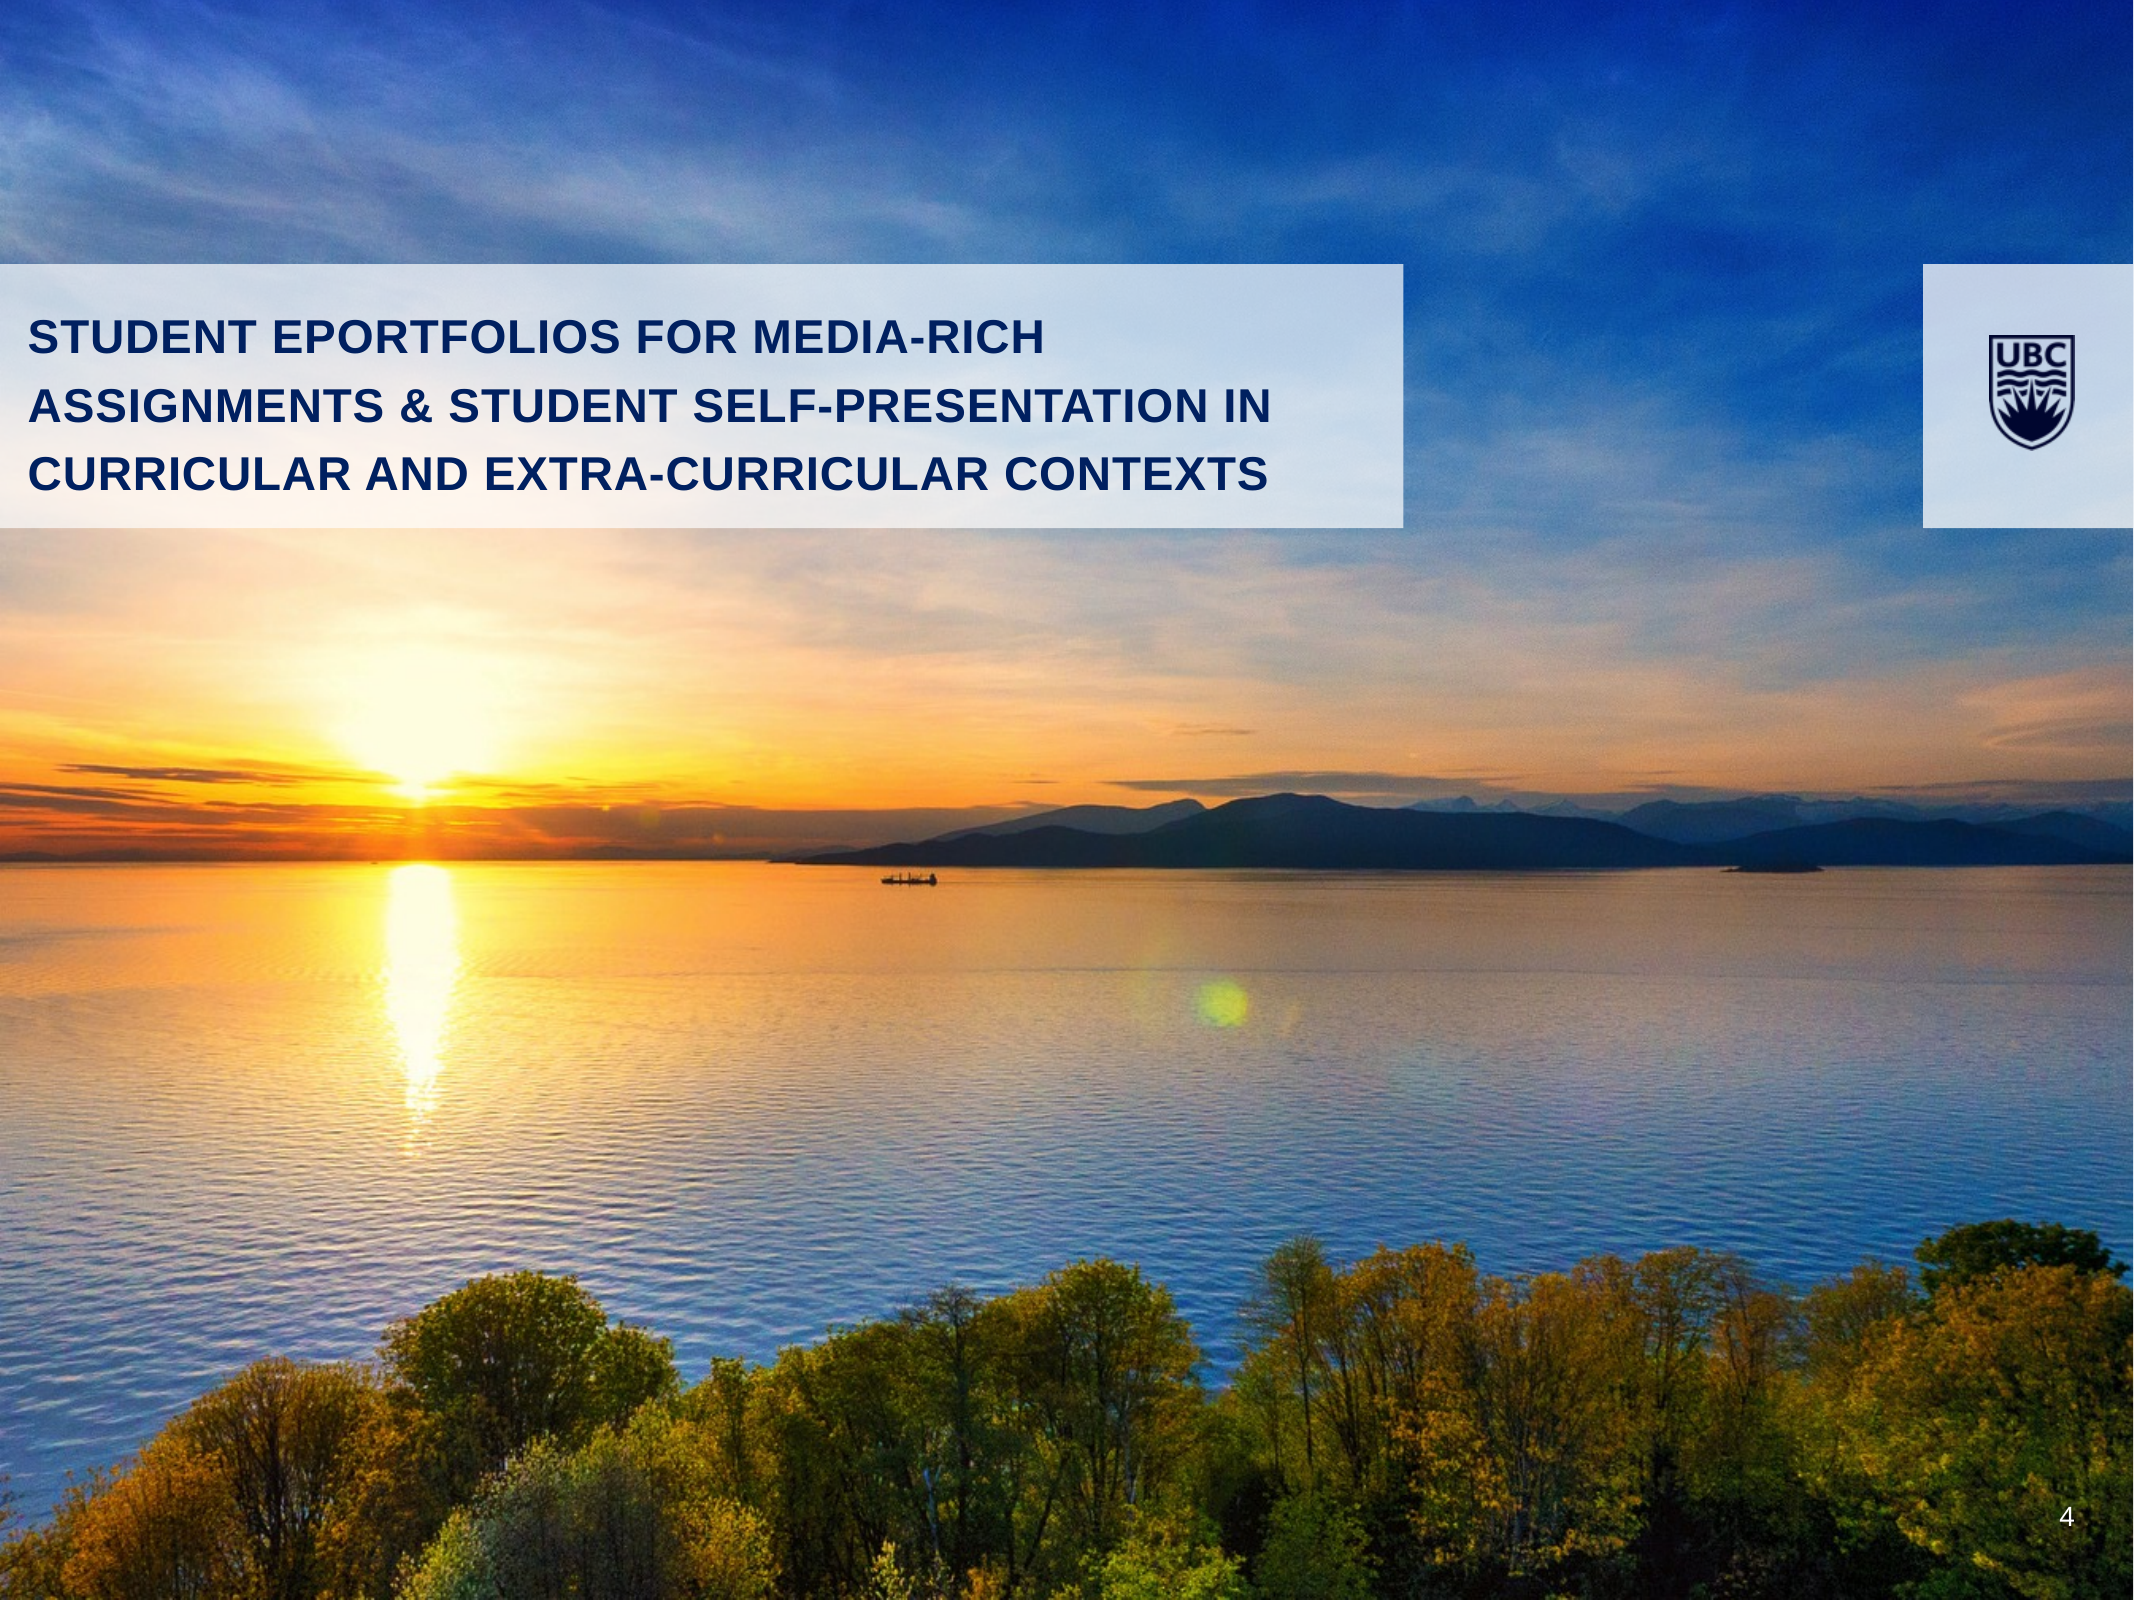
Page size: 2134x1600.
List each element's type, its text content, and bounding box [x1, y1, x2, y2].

picture [1989, 335, 2075, 451]
picture [0, 0, 2134, 1600]
list STUDENT EPORTFOLIOS FOR MEDIA-RICH ASSIGNMENTS & STUDENT SELF-PRESENTATION IN CURRICULAR AND EXTRA-CURRICULAR CONTEXTS [27, 294, 1415, 543]
